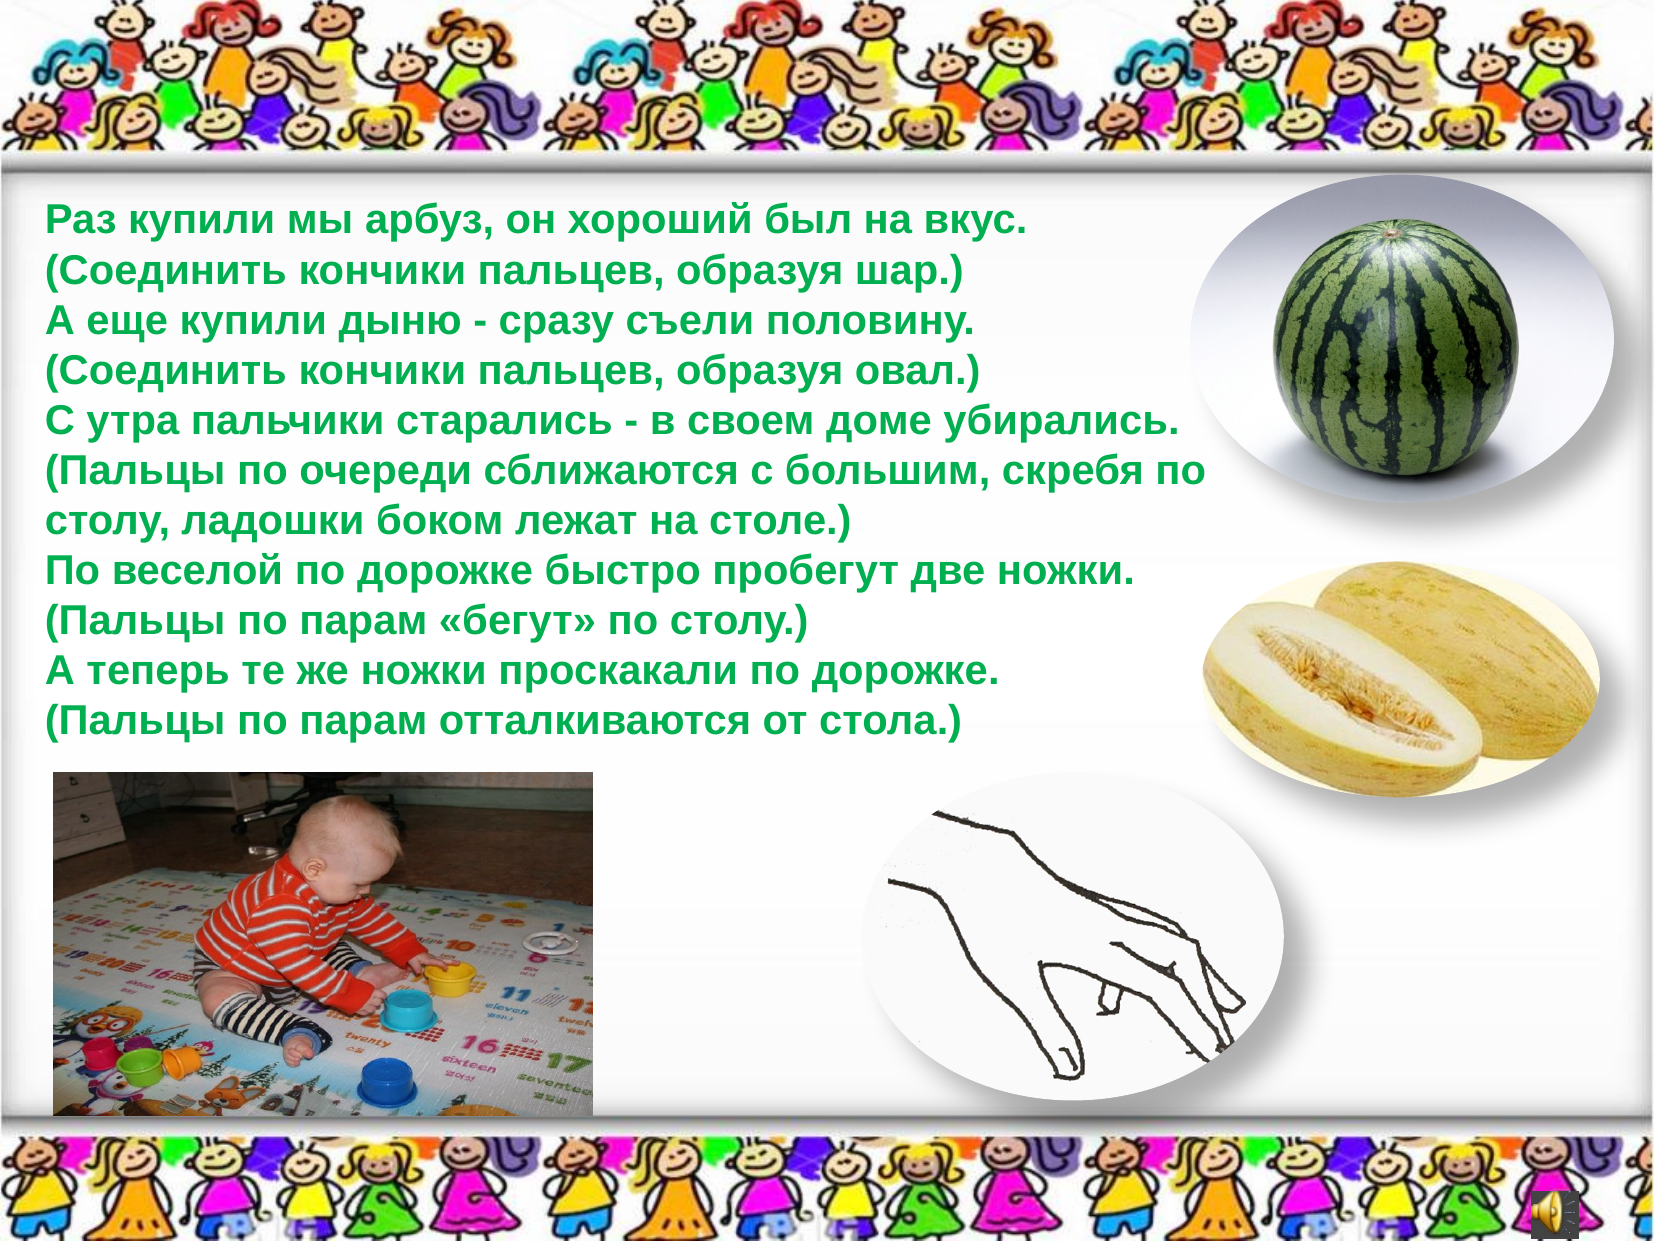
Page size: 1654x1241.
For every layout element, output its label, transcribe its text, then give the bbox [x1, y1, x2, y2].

text_box Раз купили мы арбуз, он хороший был на вкус. (Соединить кончики пальцев, образуя шар.) А еще купили дыню - сразу съели половину. (Соединить кончики пальцев, образуя овал.) С утра пальчики старались - в своем доме убирались. (Пальцы по очереди сближаются с большим, скребя по столу, ладошки боком лежат на столе.) По веселой по дорожке быстро пробегут две ножки. (Пальцы по парам «бегут» по столу.) А теперь те же ножки проскакали по дорожке. (Пальцы по парам отталкиваются от стола.) [29, 189, 1226, 751]
picture [0, 0, 1654, 1241]
